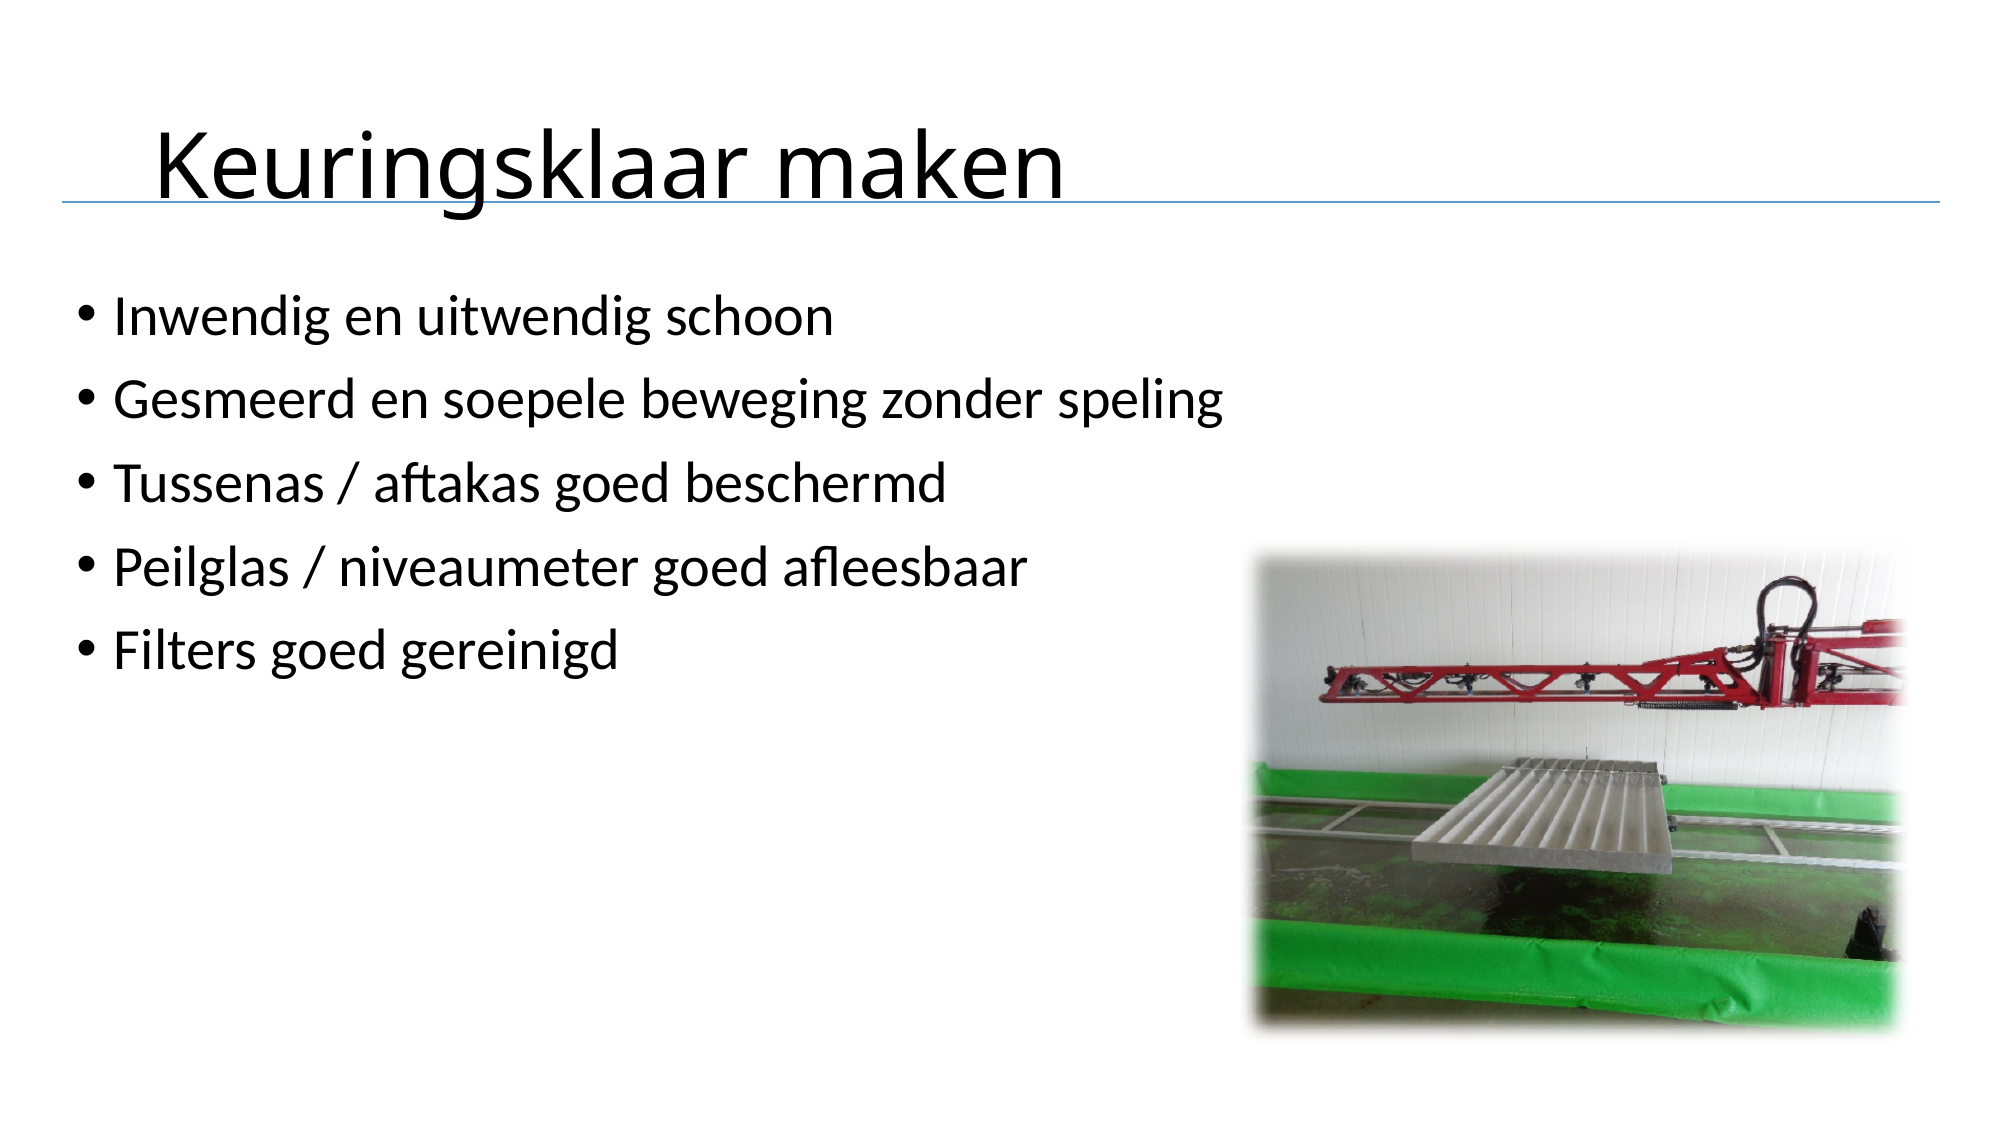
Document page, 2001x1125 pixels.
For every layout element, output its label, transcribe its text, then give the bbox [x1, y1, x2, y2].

picture [1238, 538, 1911, 1043]
title Keuringsklaar maken [137, 59, 1863, 277]
list Inwendig en uitwendig schoon Gesmeerd en soepele beweging zonder speling Tussenas / aftakas goed beschermd Peilglas / niveaumeter goed afleesbaar Filters goed gereinigd [61, 277, 1939, 1125]
